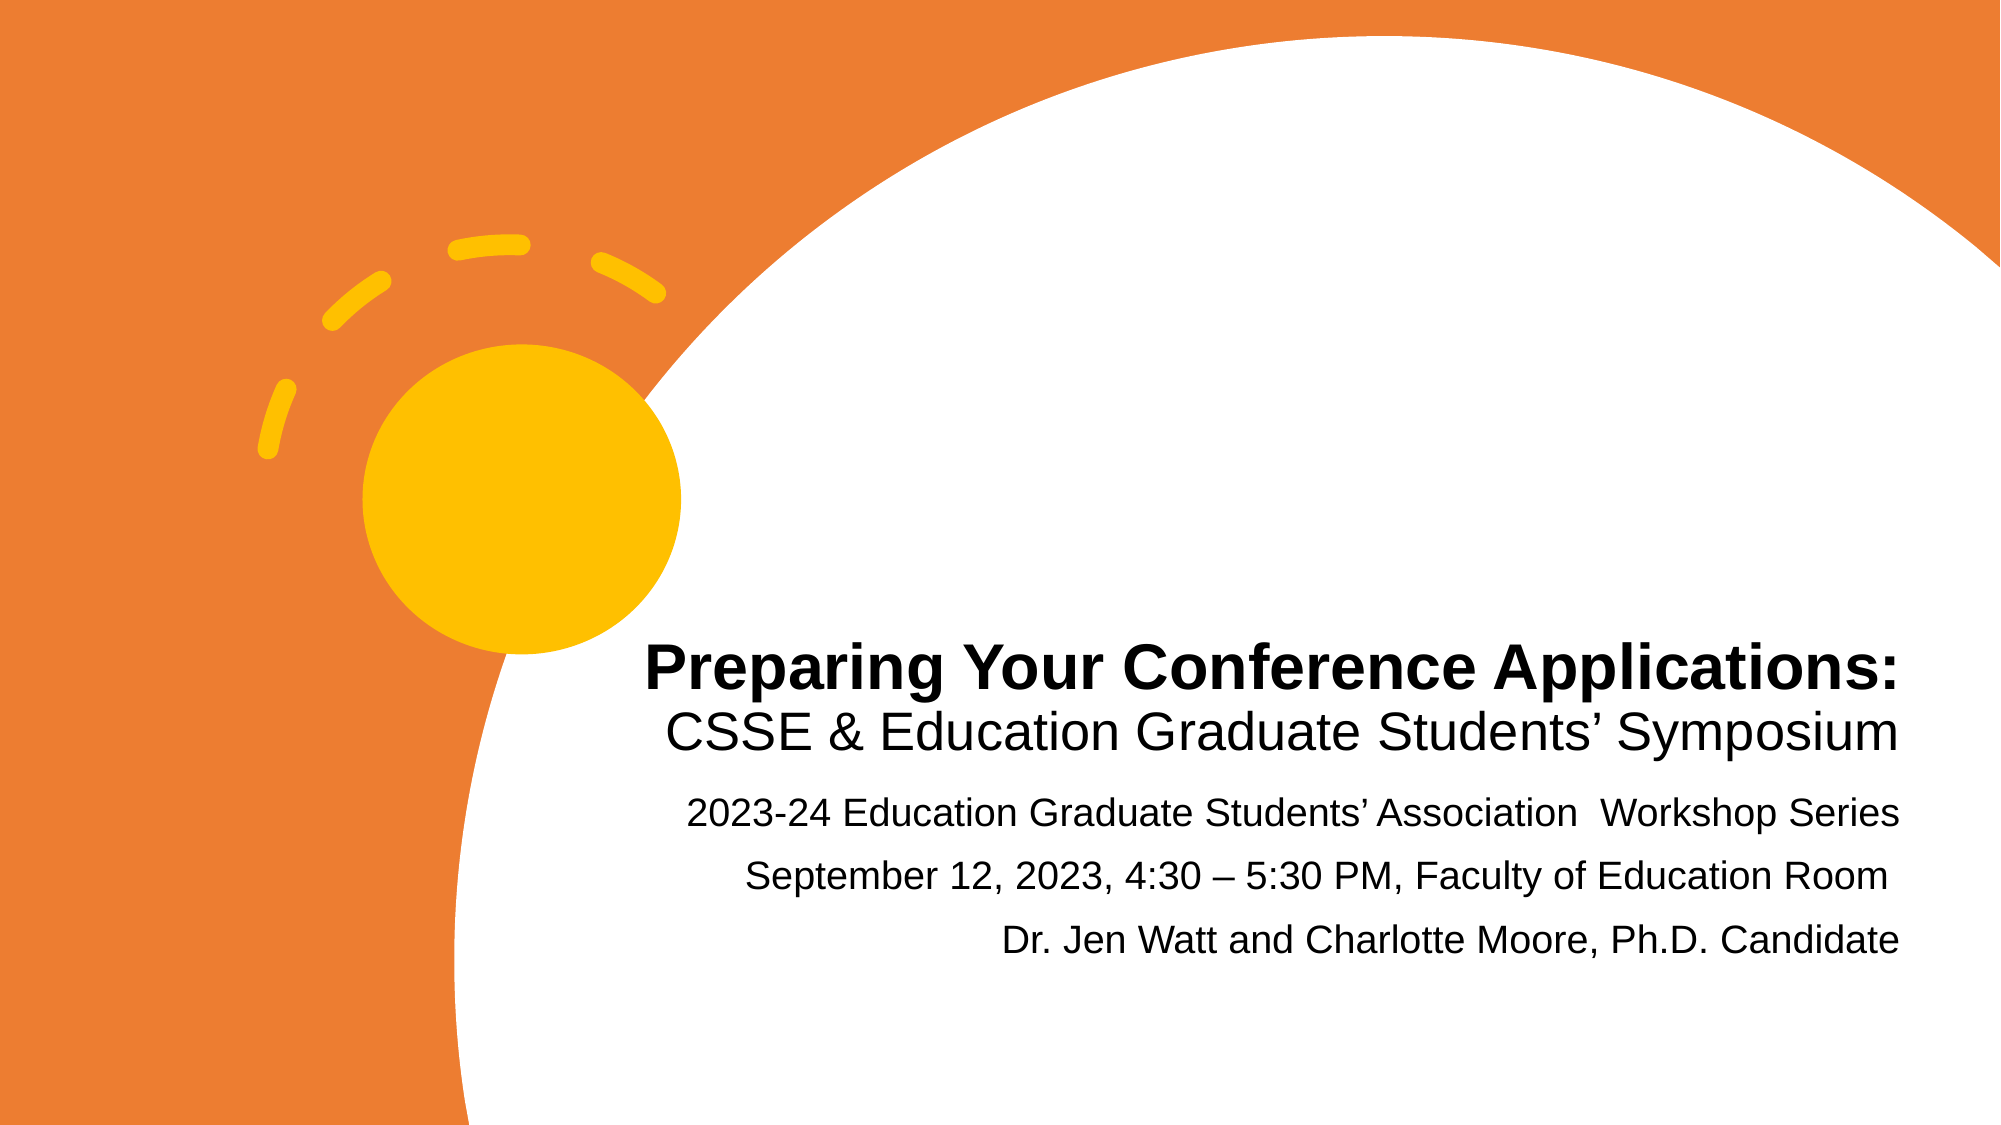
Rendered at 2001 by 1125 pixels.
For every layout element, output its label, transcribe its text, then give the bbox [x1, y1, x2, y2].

text_box [267, 244, 676, 490]
subtitle 2023-24 Education Graduate Students’ Association Workshop Series September 12, 2023, 4:30 – 5:30 PM, Faculty of Education Room Dr. Jen Watt and Charlotte Moore, Ph.D. Candidate [662, 784, 1917, 1003]
text_box [453, 35, 2000, 1125]
text_box [0, 0, 2000, 1125]
text_box [361, 456, 542, 656]
title Preparing Your Conference Applications: CSSE & Education Graduate Students’ Symposium [542, 318, 1917, 770]
